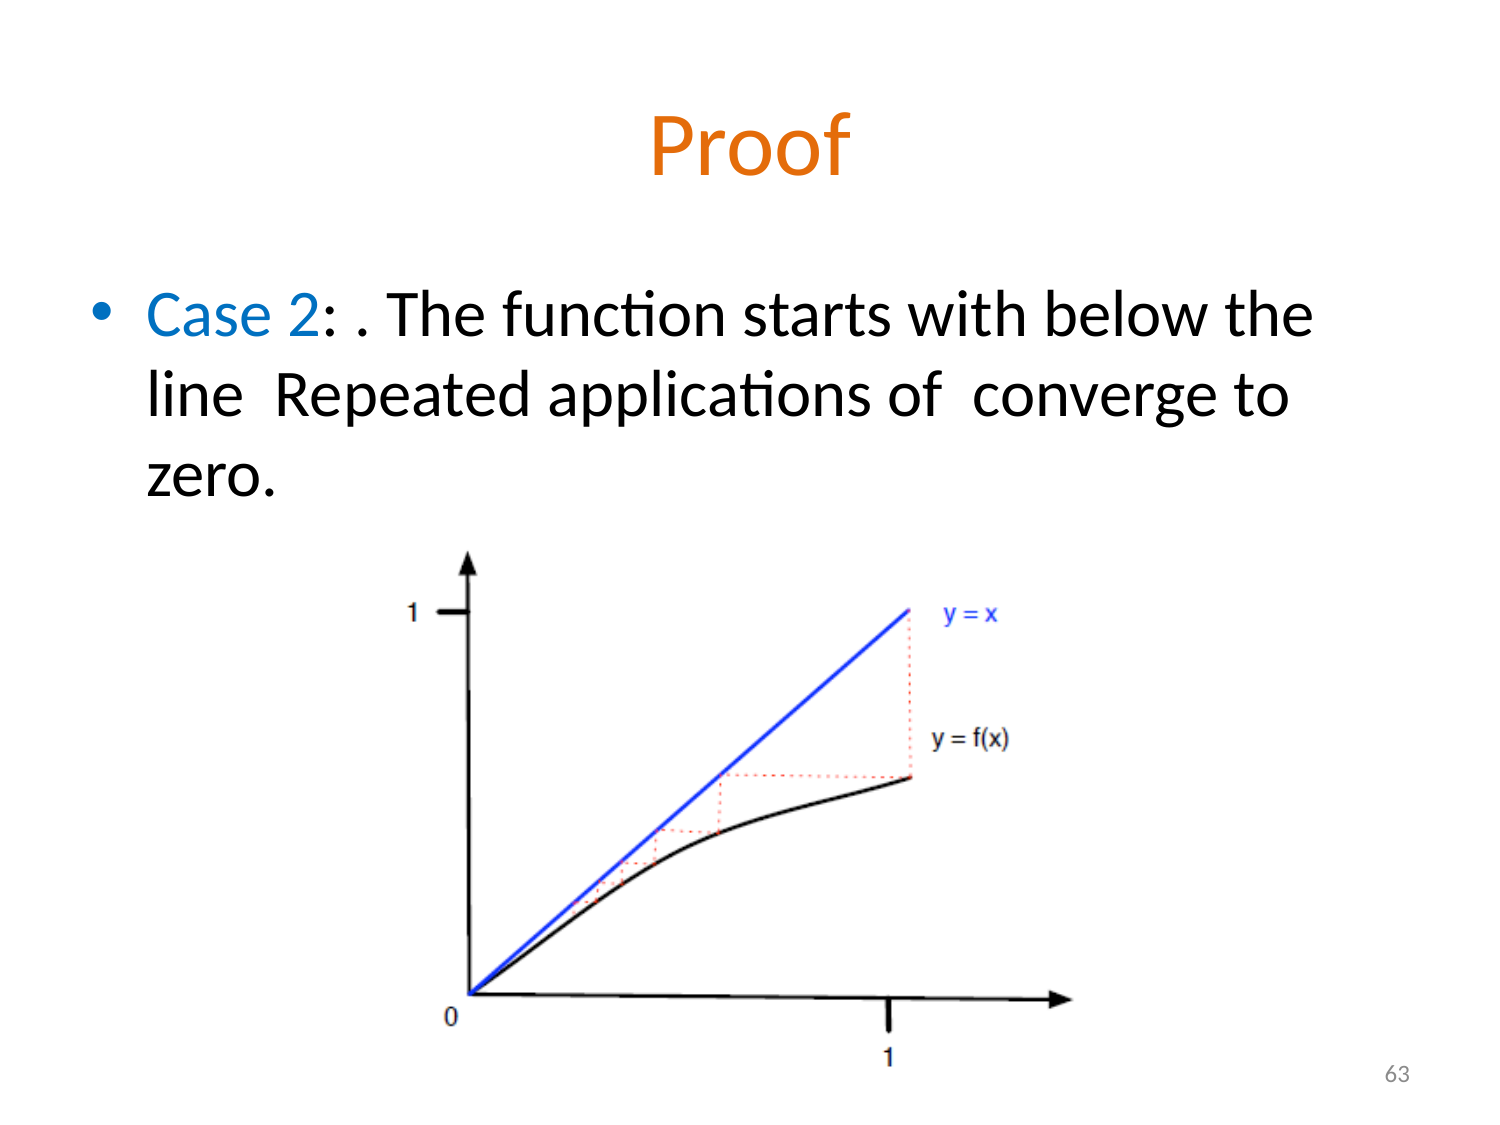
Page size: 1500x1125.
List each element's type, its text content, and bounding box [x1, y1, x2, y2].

picture [327, 526, 1173, 1100]
slide_number 63 [1176, 1042, 1425, 1103]
title Proof [75, 45, 1425, 233]
